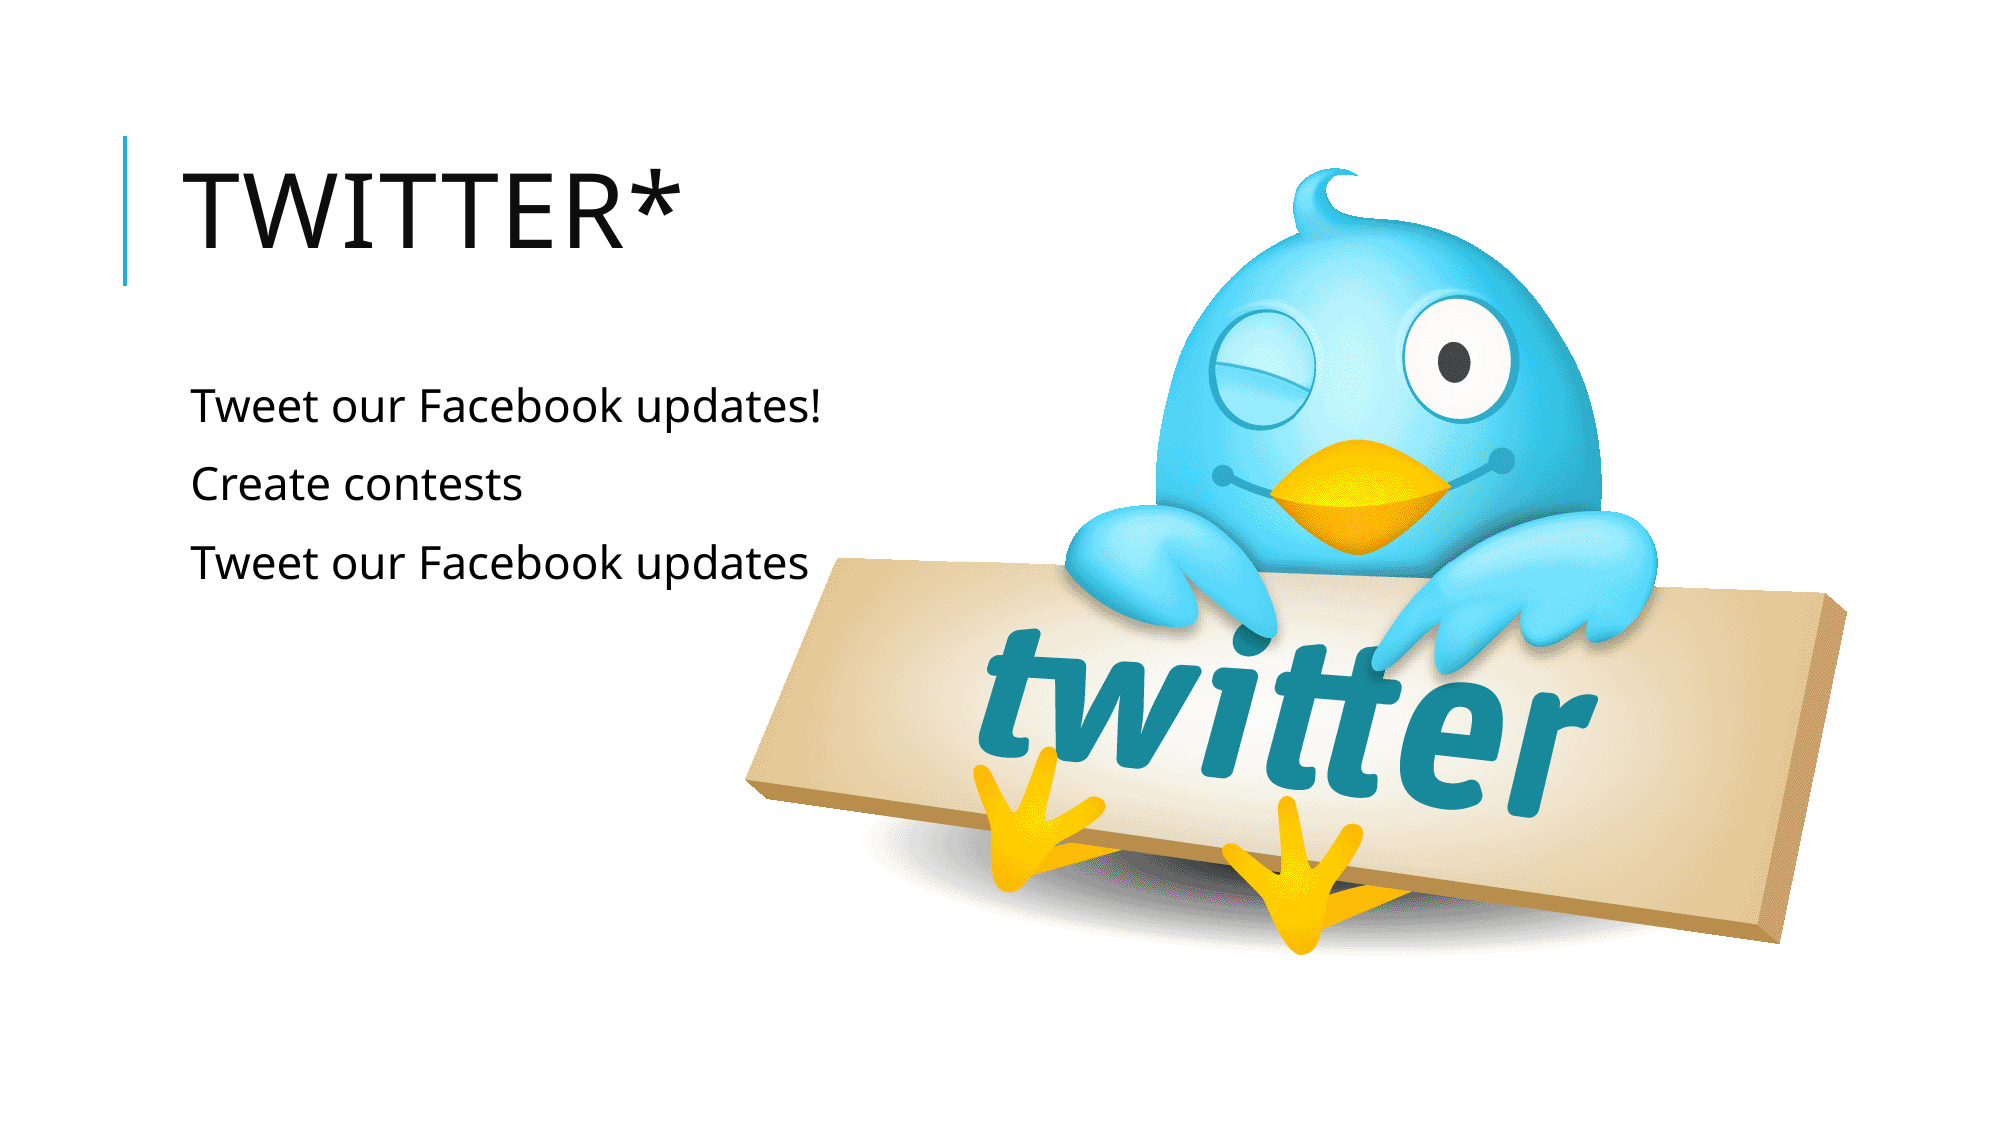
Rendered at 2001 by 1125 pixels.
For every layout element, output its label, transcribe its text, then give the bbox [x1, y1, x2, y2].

list Tweet our Facebook updates! Create contests Tweet our Facebook updates [168, 375, 673, 1035]
picture [679, 0, 1912, 1125]
title Twitter* [168, 96, 673, 342]
